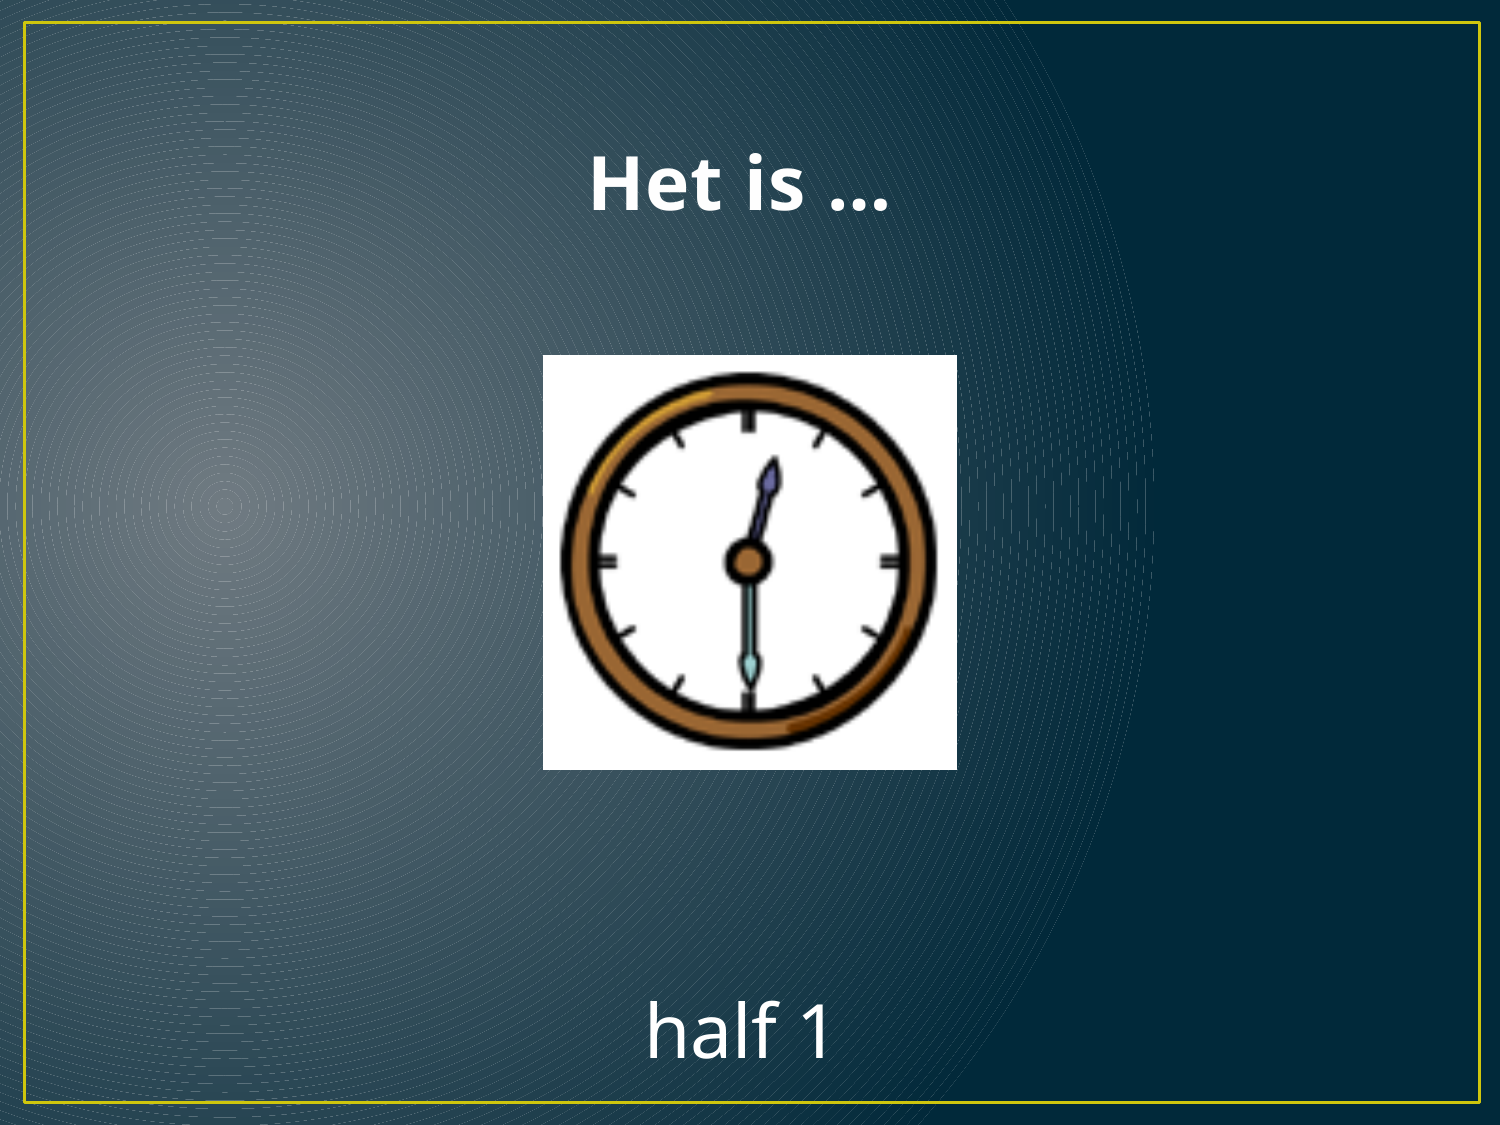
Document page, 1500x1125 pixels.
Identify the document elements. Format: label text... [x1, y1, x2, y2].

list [543, 355, 957, 770]
title Het is … [75, 45, 1425, 233]
text_box half 1 [242, 975, 1282, 1081]
